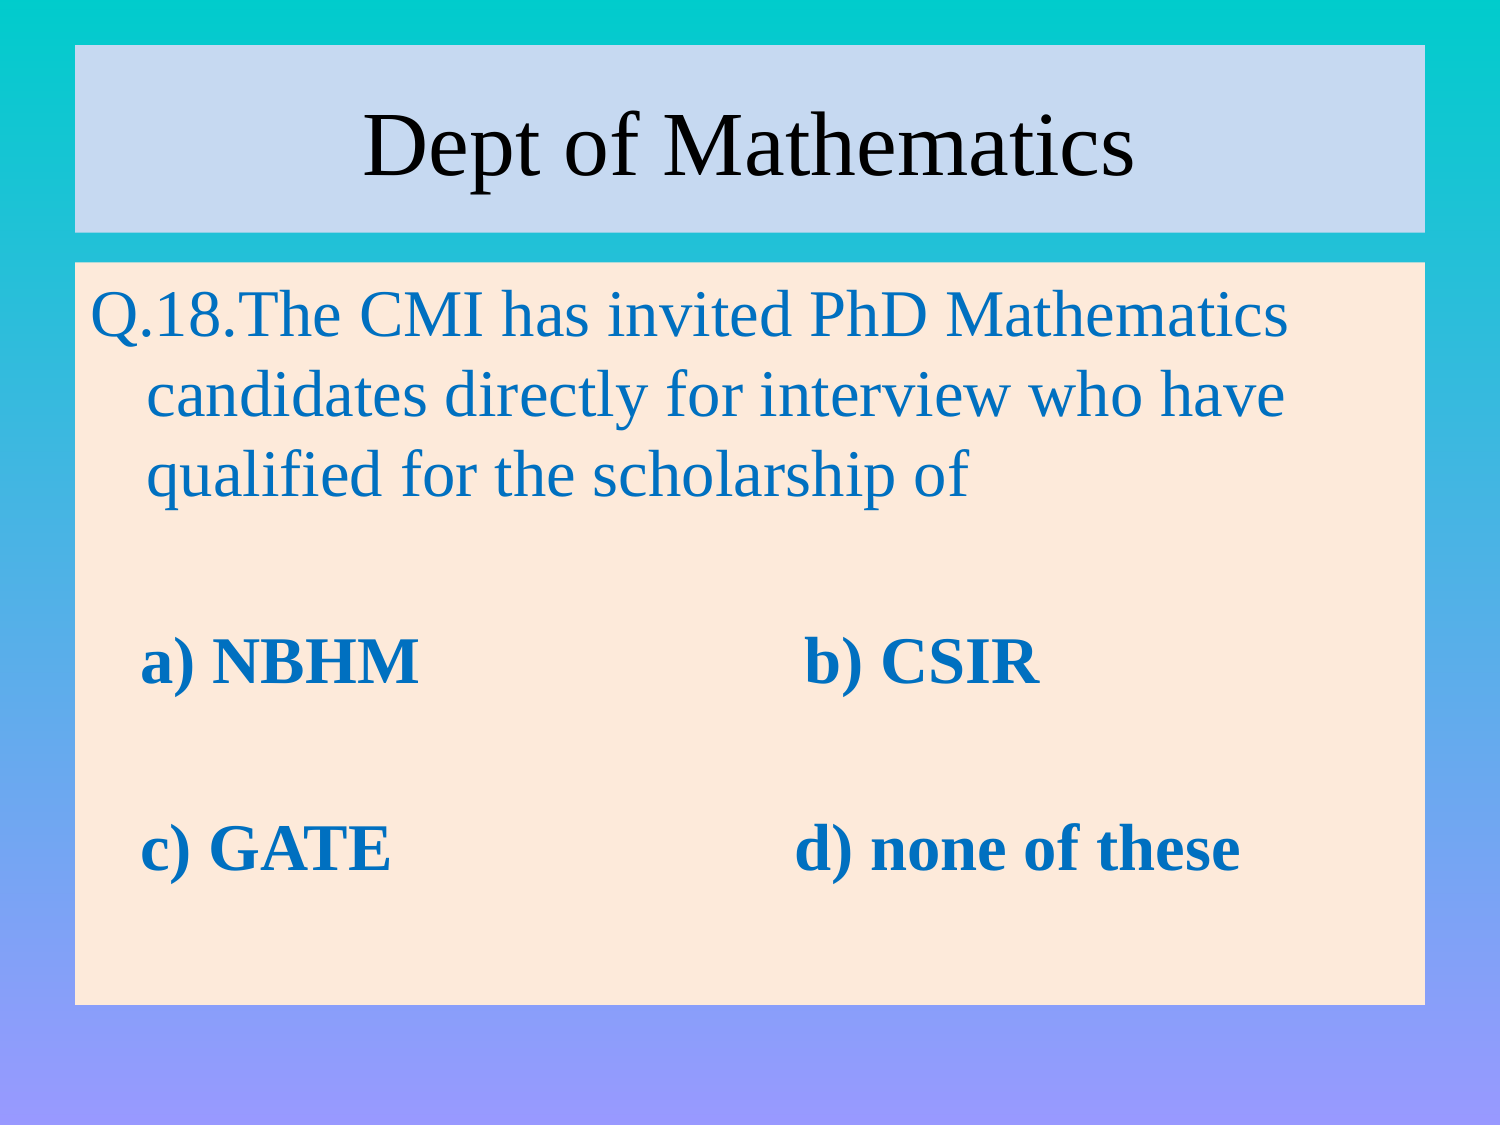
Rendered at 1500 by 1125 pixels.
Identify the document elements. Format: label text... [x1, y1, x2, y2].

title Dept of Mathematics [75, 45, 1425, 233]
list Q.18.The CMI has invited PhD Mathematics candidates directly for interview who have qualified for the scholarship of a) NBHM b) CSIR c) GATE d) none of these [75, 262, 1425, 1005]
